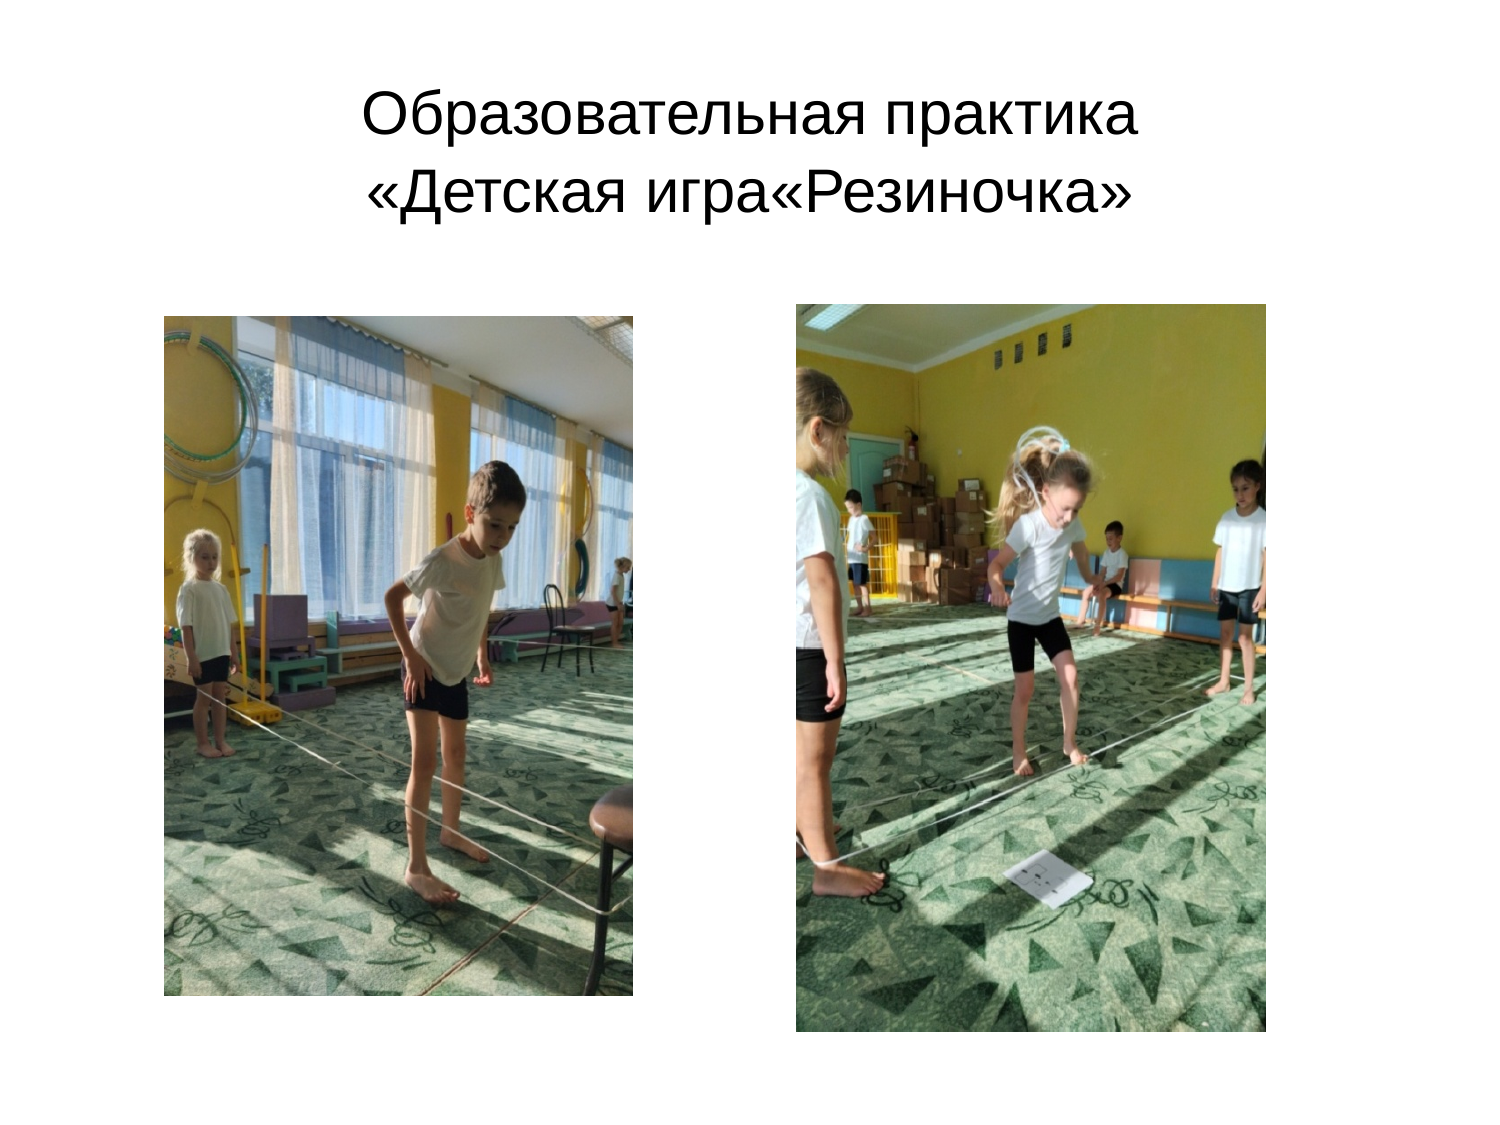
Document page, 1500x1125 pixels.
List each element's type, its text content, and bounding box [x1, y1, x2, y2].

title Образовательная практика «Детская игра«Резиночка» [75, 45, 1425, 233]
picture [796, 304, 1266, 1032]
picture [163, 316, 633, 997]
